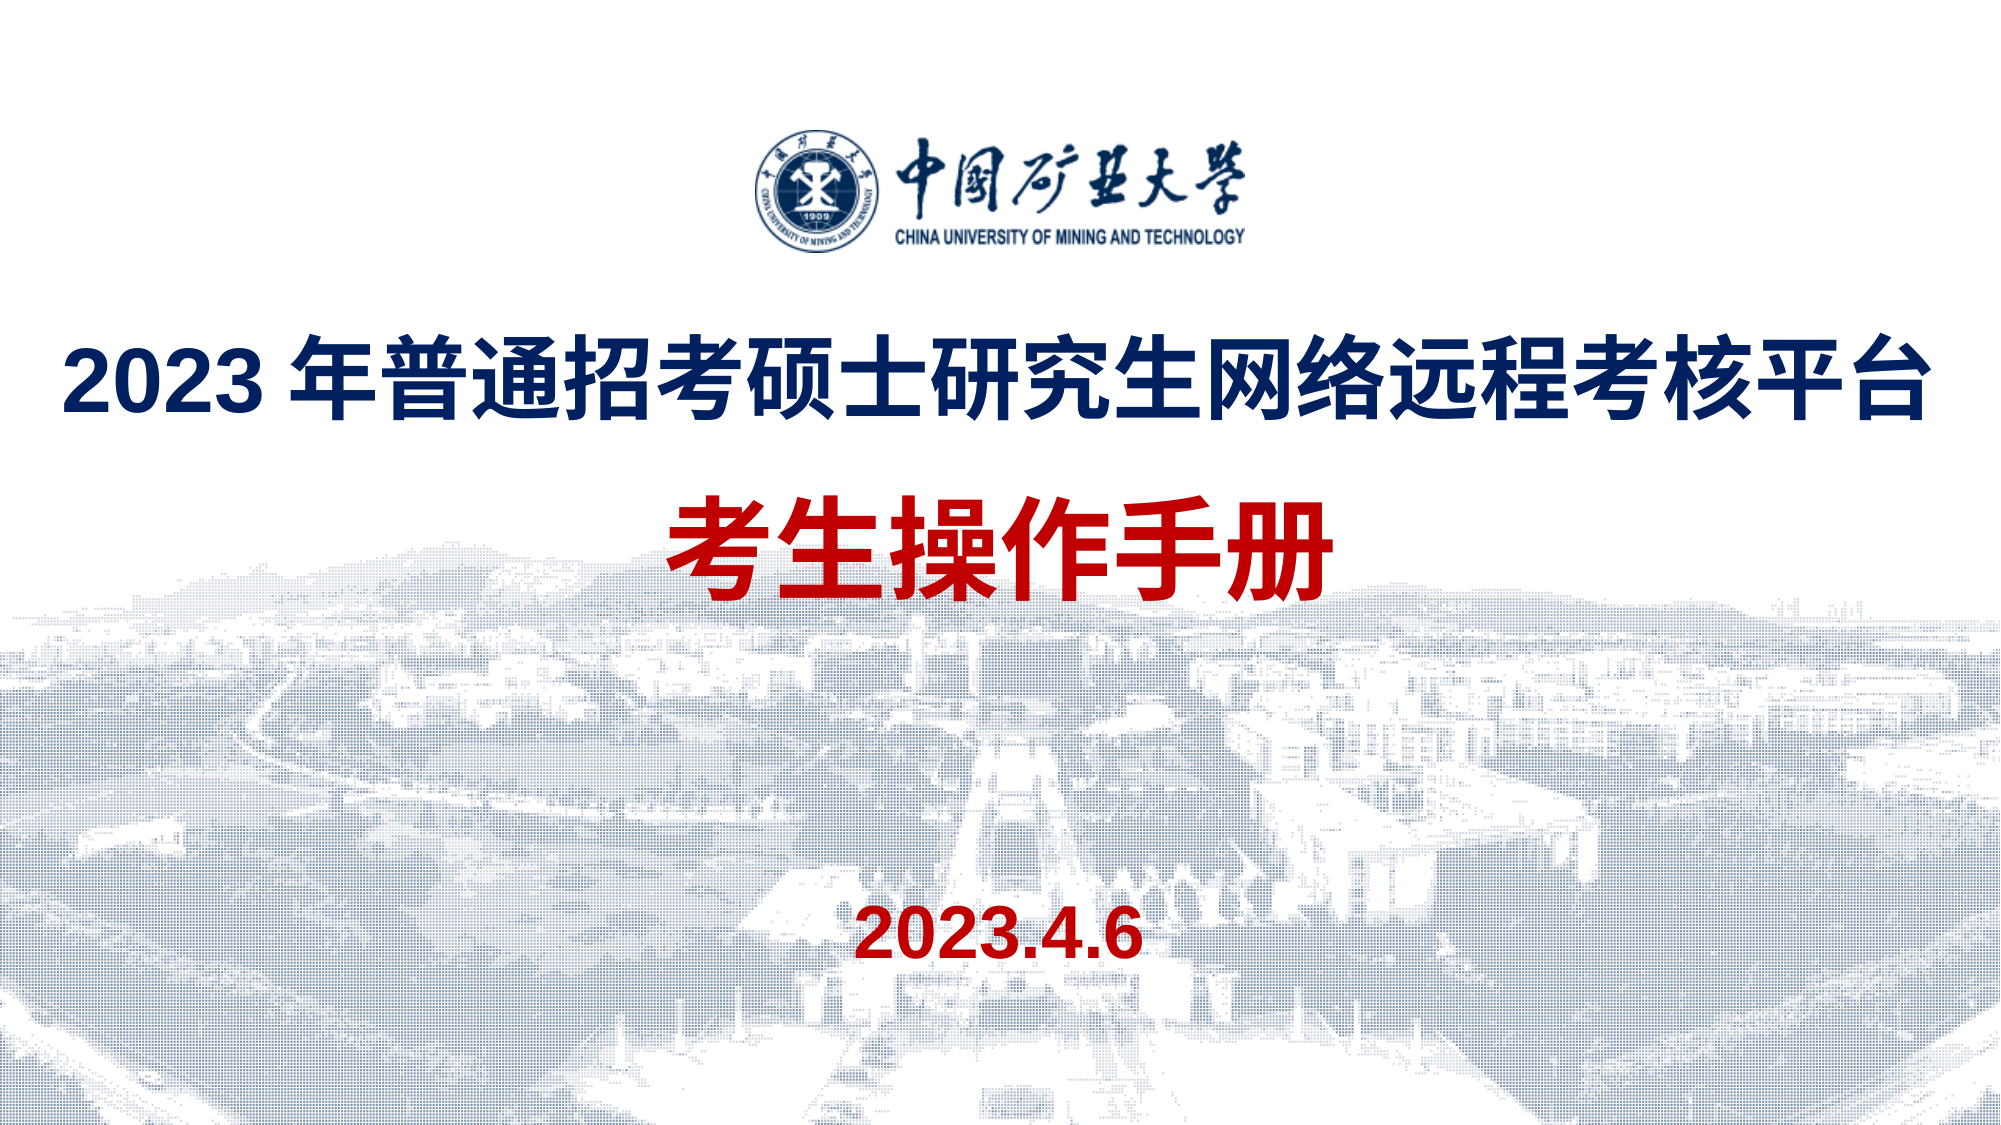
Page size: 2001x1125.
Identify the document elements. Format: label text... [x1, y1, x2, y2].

text_box 2023年普通招考硕士研究生网络远程考核平台 [0, 313, 2000, 439]
picture [755, 130, 1245, 253]
text_box 考生操作手册 2023.4.6 [471, 471, 1529, 689]
text_box [0, 456, 2000, 1125]
